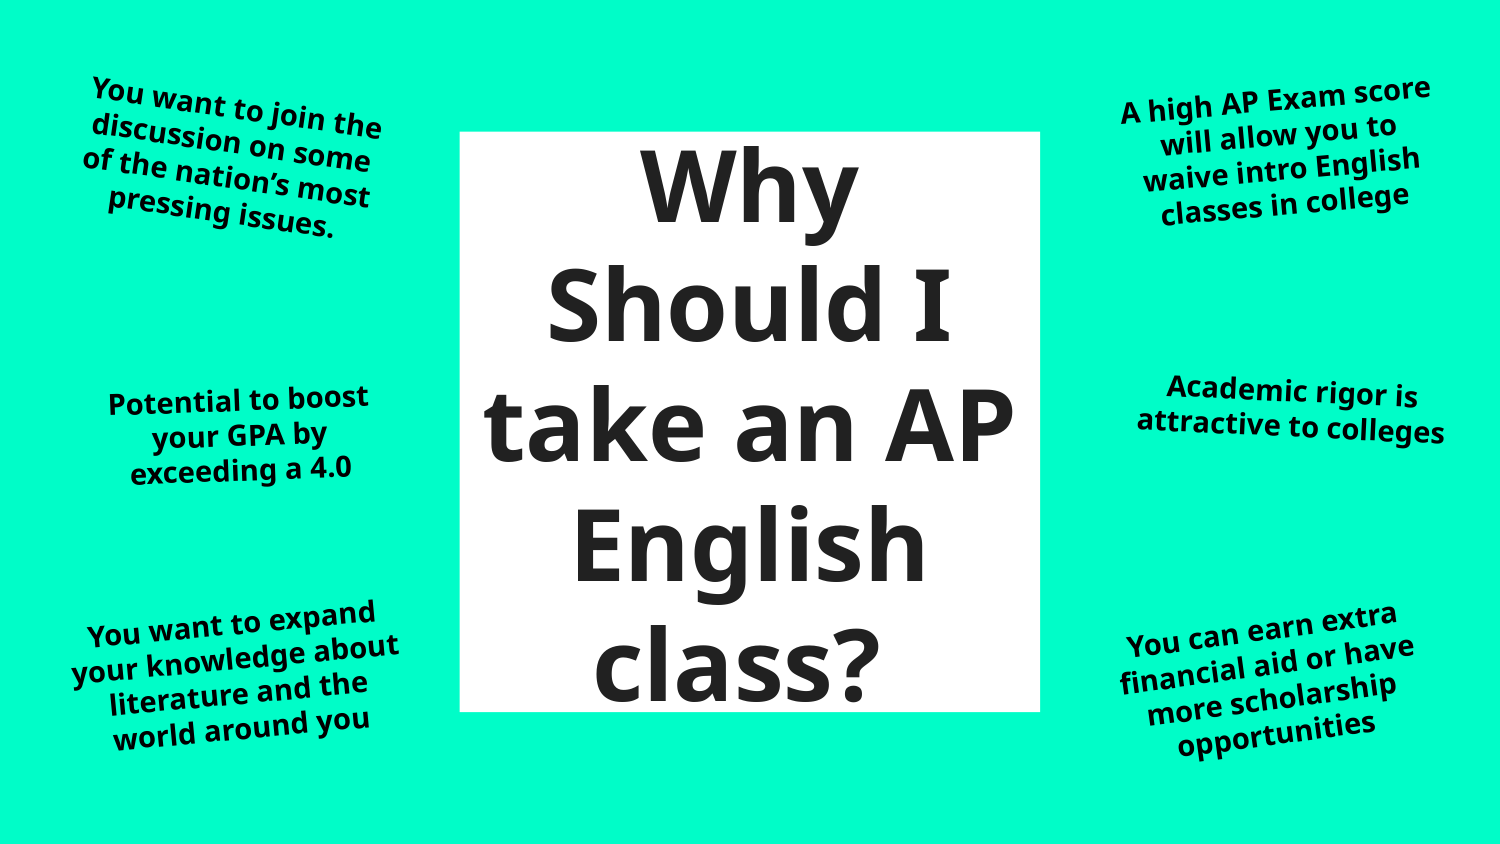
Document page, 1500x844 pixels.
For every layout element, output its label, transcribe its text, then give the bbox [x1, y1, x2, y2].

text_box Academic rigor is attractive to colleges [1114, 349, 1468, 494]
text_box You want to join the discussion on some of the nation’s most pressing issues. [51, 50, 414, 227]
text_box You want to expand your knowledge about literature and the world around you [45, 573, 434, 837]
text_box Potential to boost your GPA by exceeding a 4.0 [63, 360, 416, 502]
title Why Should I take an AP English class? [459, 131, 1041, 713]
text_box You can earn extra financial aid or have more scholarship opportunities [1075, 571, 1470, 838]
text_box A high AP Exam score will allow you to waive intro English classes in college [1093, 50, 1470, 287]
